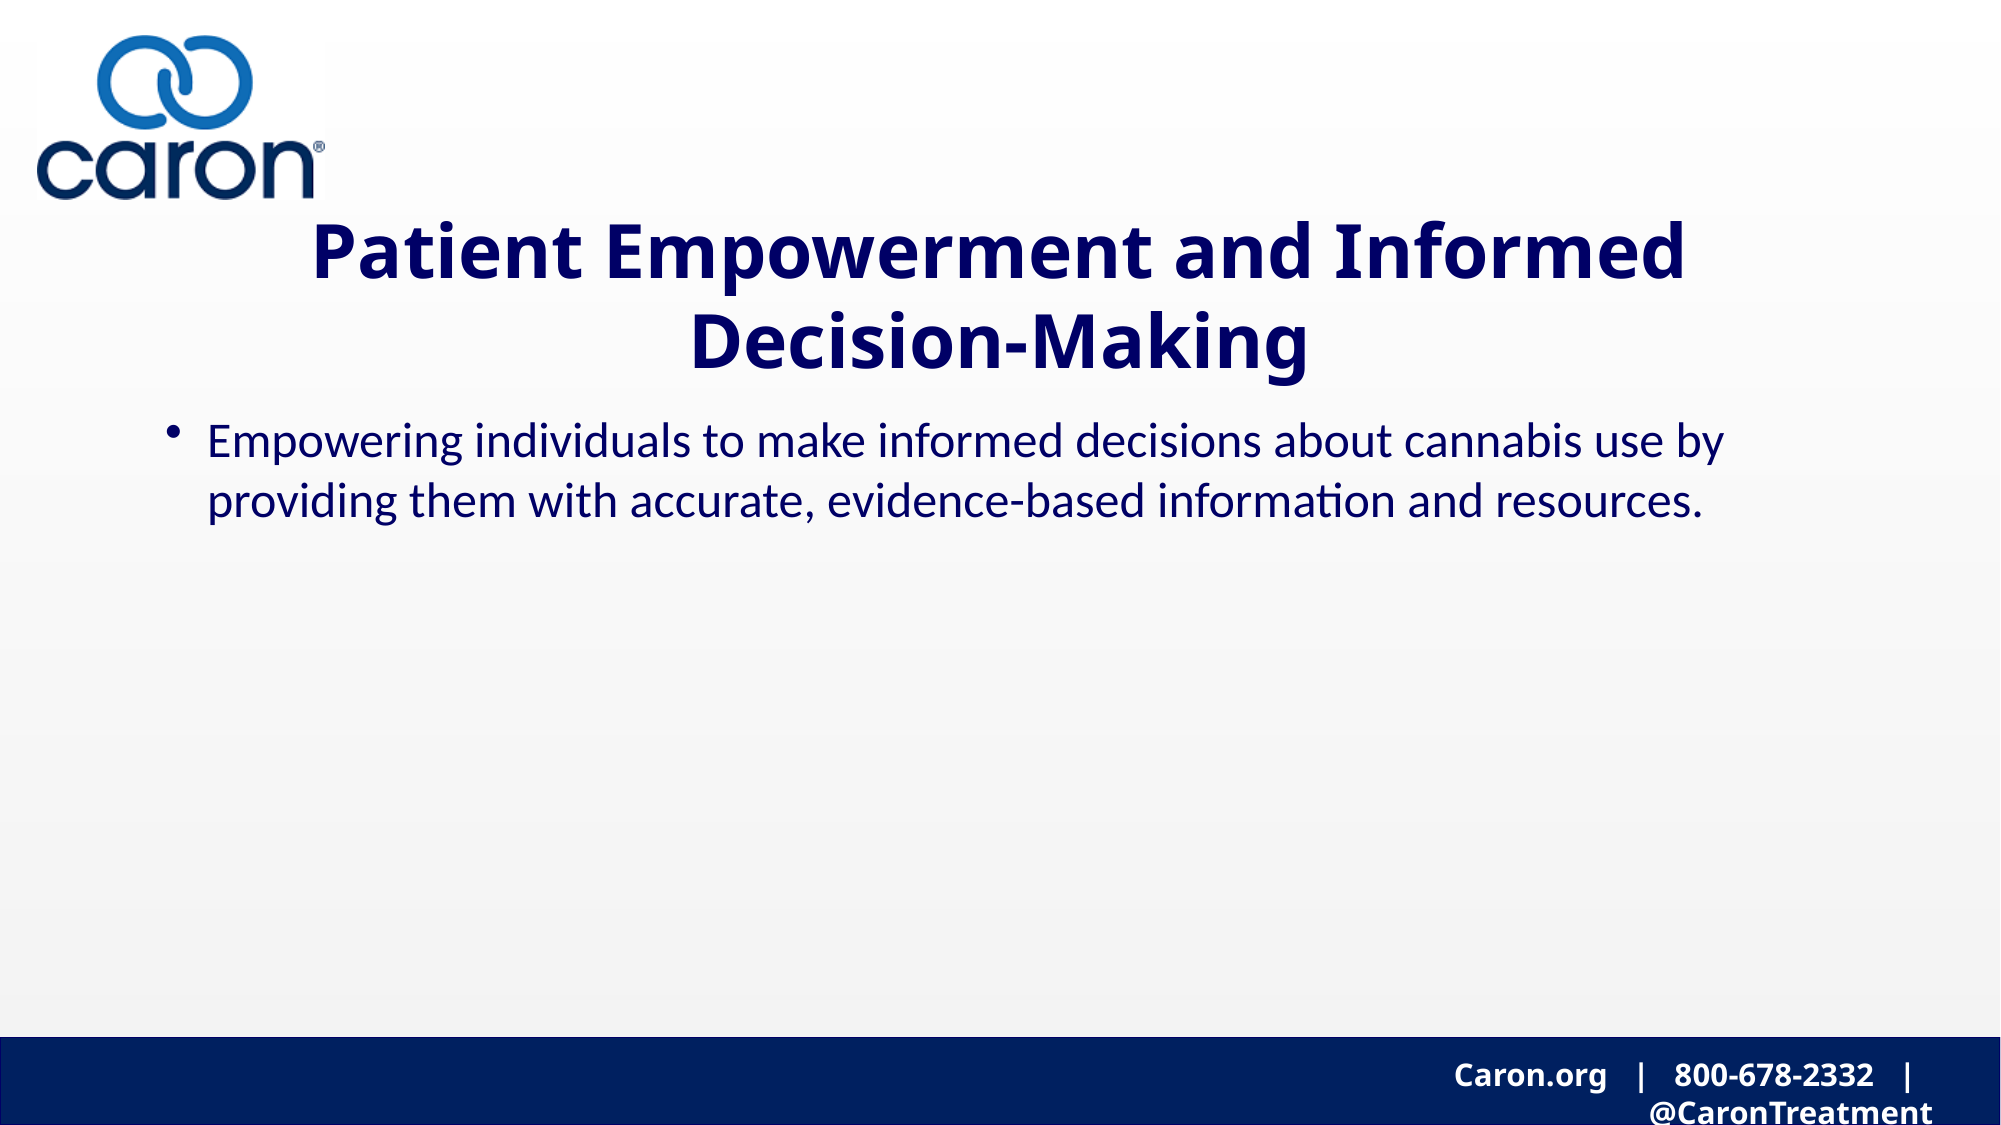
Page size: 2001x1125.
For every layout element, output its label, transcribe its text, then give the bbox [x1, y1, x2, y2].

picture [37, 35, 325, 200]
list Empowering individuals to make informed decisions about cannabis use by providing them with accurate, evidence-based information and resources. [149, 399, 1851, 1001]
title Patient Empowerment and Informed Decision-Making [149, 199, 1851, 388]
